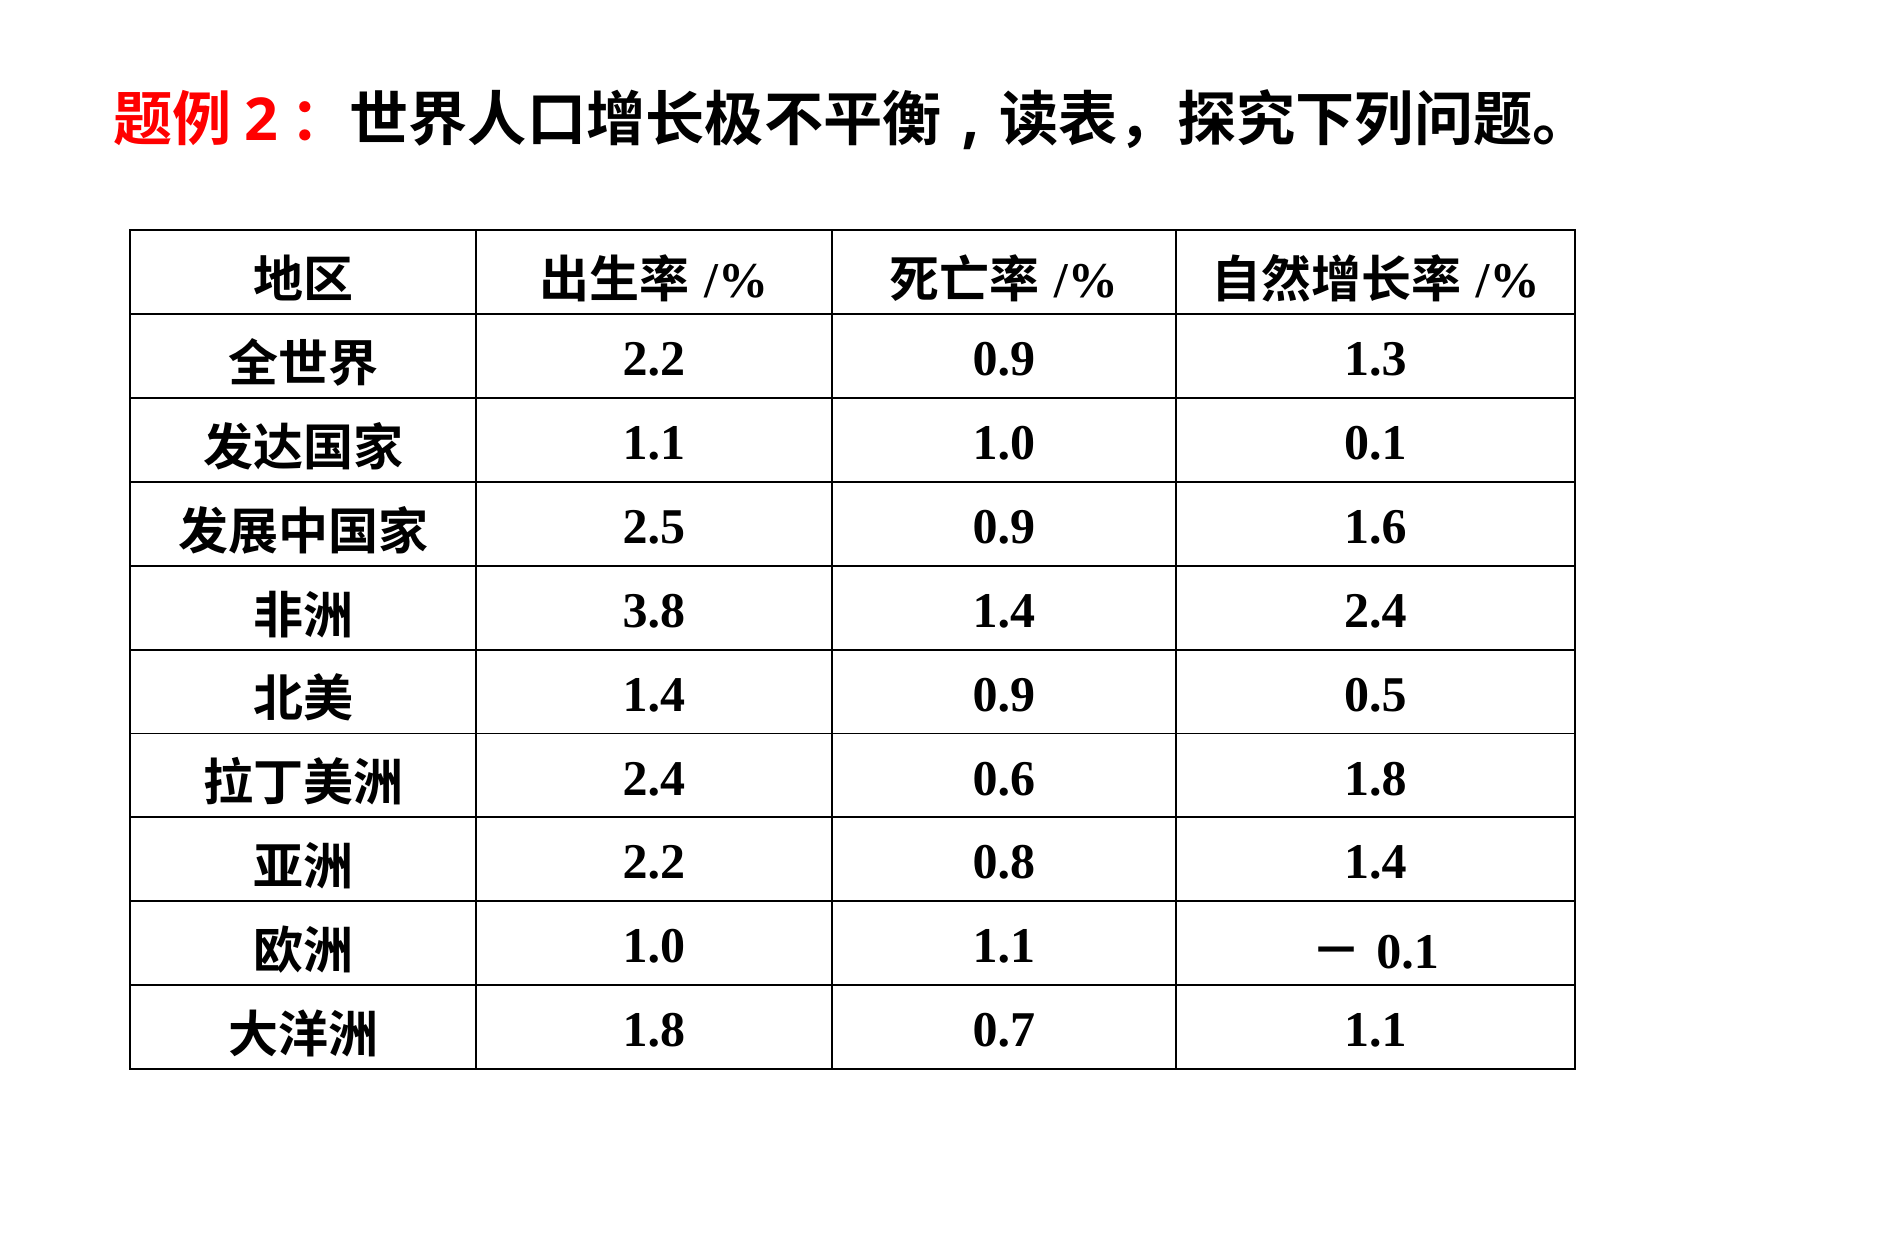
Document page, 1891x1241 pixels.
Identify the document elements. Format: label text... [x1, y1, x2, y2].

table_cell 2.2 [477, 818, 831, 900]
table_header 地区 [131, 231, 475, 313]
table_header 死亡率/% [833, 231, 1175, 313]
table_cell 0.9 [833, 315, 1175, 397]
table_cell －0.1 [1177, 902, 1574, 984]
table_cell 非洲 [131, 567, 475, 649]
table_cell 1.0 [477, 902, 831, 984]
table_cell 0.8 [833, 818, 1175, 900]
table_cell 0.1 [1177, 399, 1574, 481]
table_cell 3.8 [477, 567, 831, 649]
table_cell 2.2 [477, 315, 831, 397]
table_cell 欧洲 [131, 902, 475, 984]
table_cell 1.8 [477, 986, 831, 1068]
table_cell 拉丁美洲 [131, 734, 475, 816]
table_cell 1.1 [477, 399, 831, 481]
table_cell 1.4 [1177, 818, 1574, 900]
table_cell 1.0 [833, 399, 1175, 481]
table_header 出生率/% [477, 231, 831, 313]
table_cell 1.6 [1177, 483, 1574, 565]
table_cell 0.9 [833, 651, 1175, 733]
table_cell 2.4 [477, 734, 831, 816]
table_cell 1.1 [833, 902, 1175, 984]
table_cell 发展中国家 [131, 483, 475, 565]
table_cell 0.6 [833, 734, 1175, 816]
table_cell 0.7 [833, 986, 1175, 1068]
table_cell 大洋洲 [131, 986, 475, 1068]
table_cell 1.4 [833, 567, 1175, 649]
table_cell 1.8 [1177, 734, 1574, 816]
table_cell 1.1 [1177, 986, 1574, 1068]
table_header 自然增长率/% [1177, 231, 1574, 313]
table_cell 亚洲 [131, 818, 475, 900]
title 题例2：世界人口增长极不平衡,读表，探究下列问题。 [94, 49, 1796, 184]
table_cell 0.5 [1177, 651, 1574, 733]
table_cell 发达国家 [131, 399, 475, 481]
table_cell 2.4 [1177, 567, 1574, 649]
table_cell 北美 [131, 651, 475, 733]
table_cell 1.4 [477, 651, 831, 733]
table_cell 0.9 [833, 483, 1175, 565]
table_cell 2.5 [477, 483, 831, 565]
table_cell 1.3 [1177, 315, 1574, 397]
table_cell 全世界 [131, 315, 475, 397]
